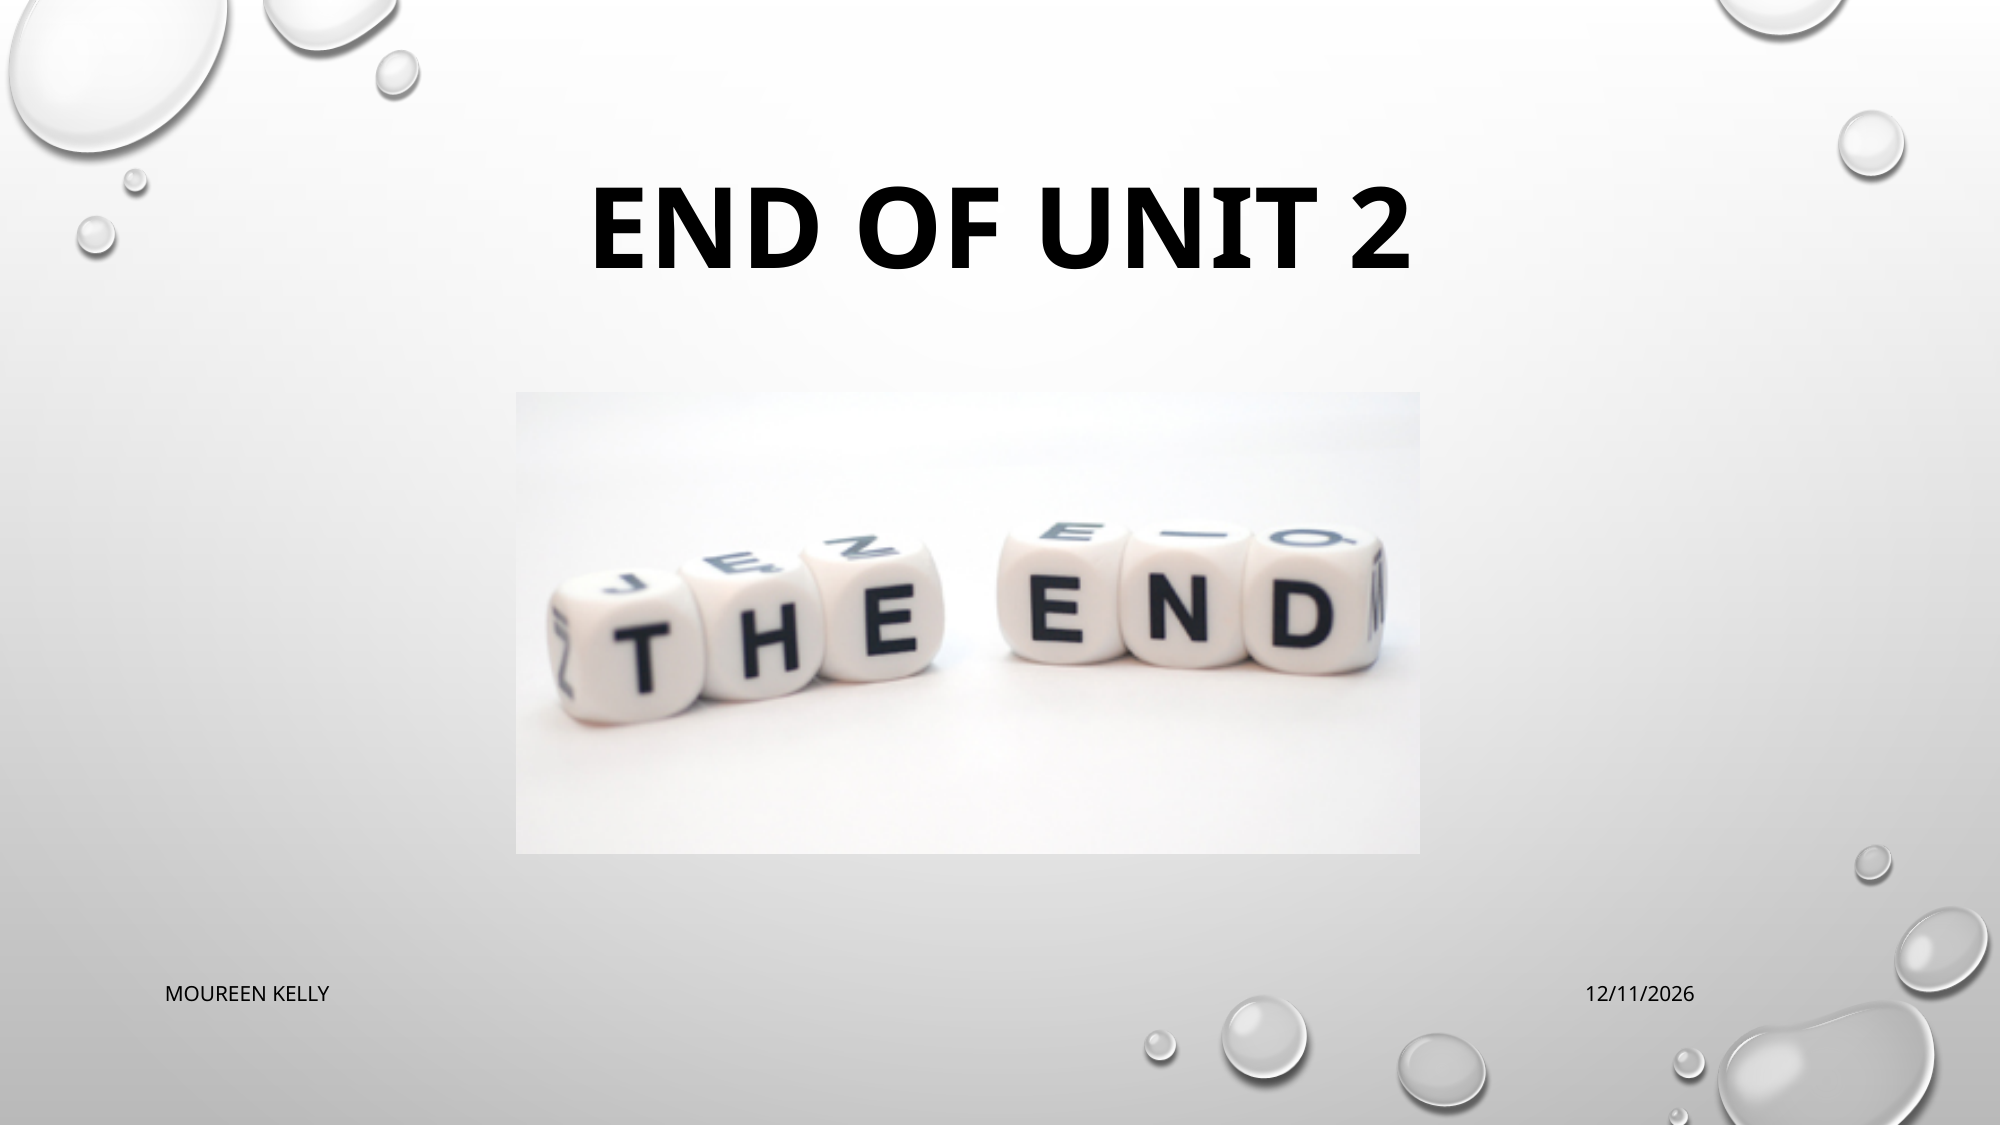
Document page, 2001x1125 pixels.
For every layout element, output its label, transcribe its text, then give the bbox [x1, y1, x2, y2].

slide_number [1259, 965, 1710, 1025]
footer MOUREEN KELLY [149, 965, 1245, 1025]
picture [0, 0, 2000, 1125]
title End of unit 2 [149, 101, 1851, 364]
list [516, 392, 1421, 854]
